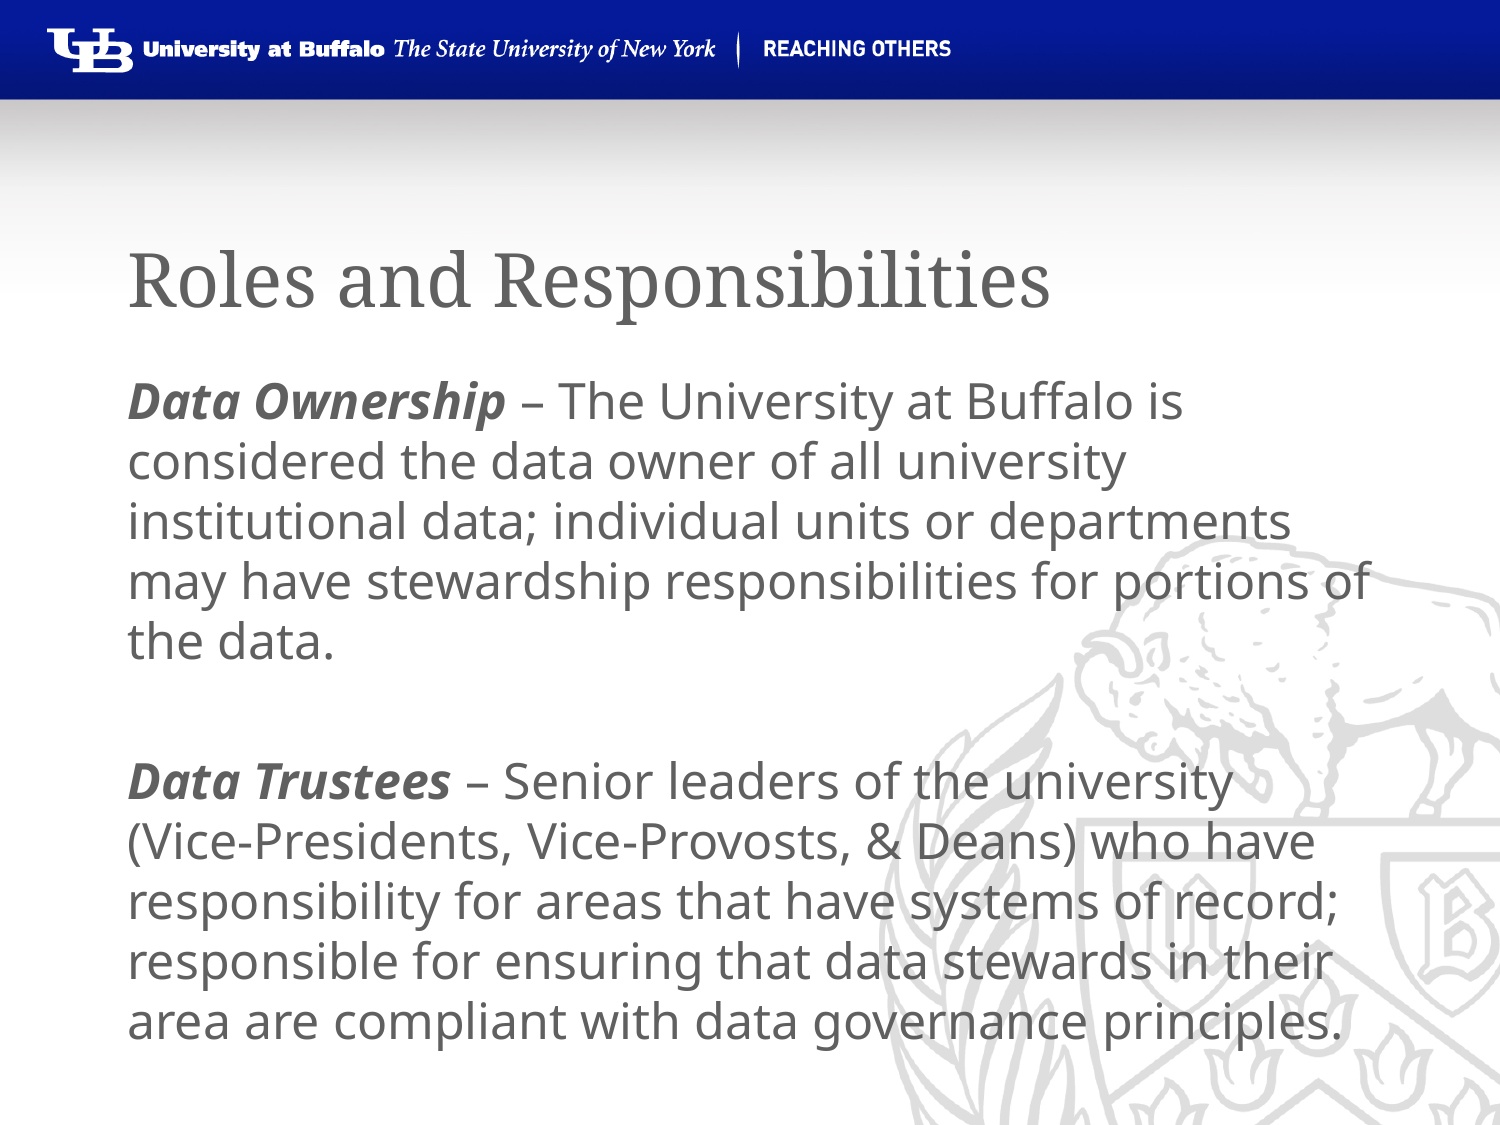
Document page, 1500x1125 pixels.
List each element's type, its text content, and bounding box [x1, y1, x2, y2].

list Data Ownership – The University at Buffalo is considered the data owner of all university institutional data; individual units or departments may have stewardship responsibilities for portions of the data. Data Trustees – Senior leaders of the university (Vice-Presidents, Vice-Provosts, & Deans) who have responsibility for areas that have systems of record; responsible for ensuring that data stewards in their area are compliant with data governance principles. [112, 362, 1388, 925]
picture [0, 0, 1500, 1125]
title Roles and Responsibilities [112, 224, 1388, 362]
